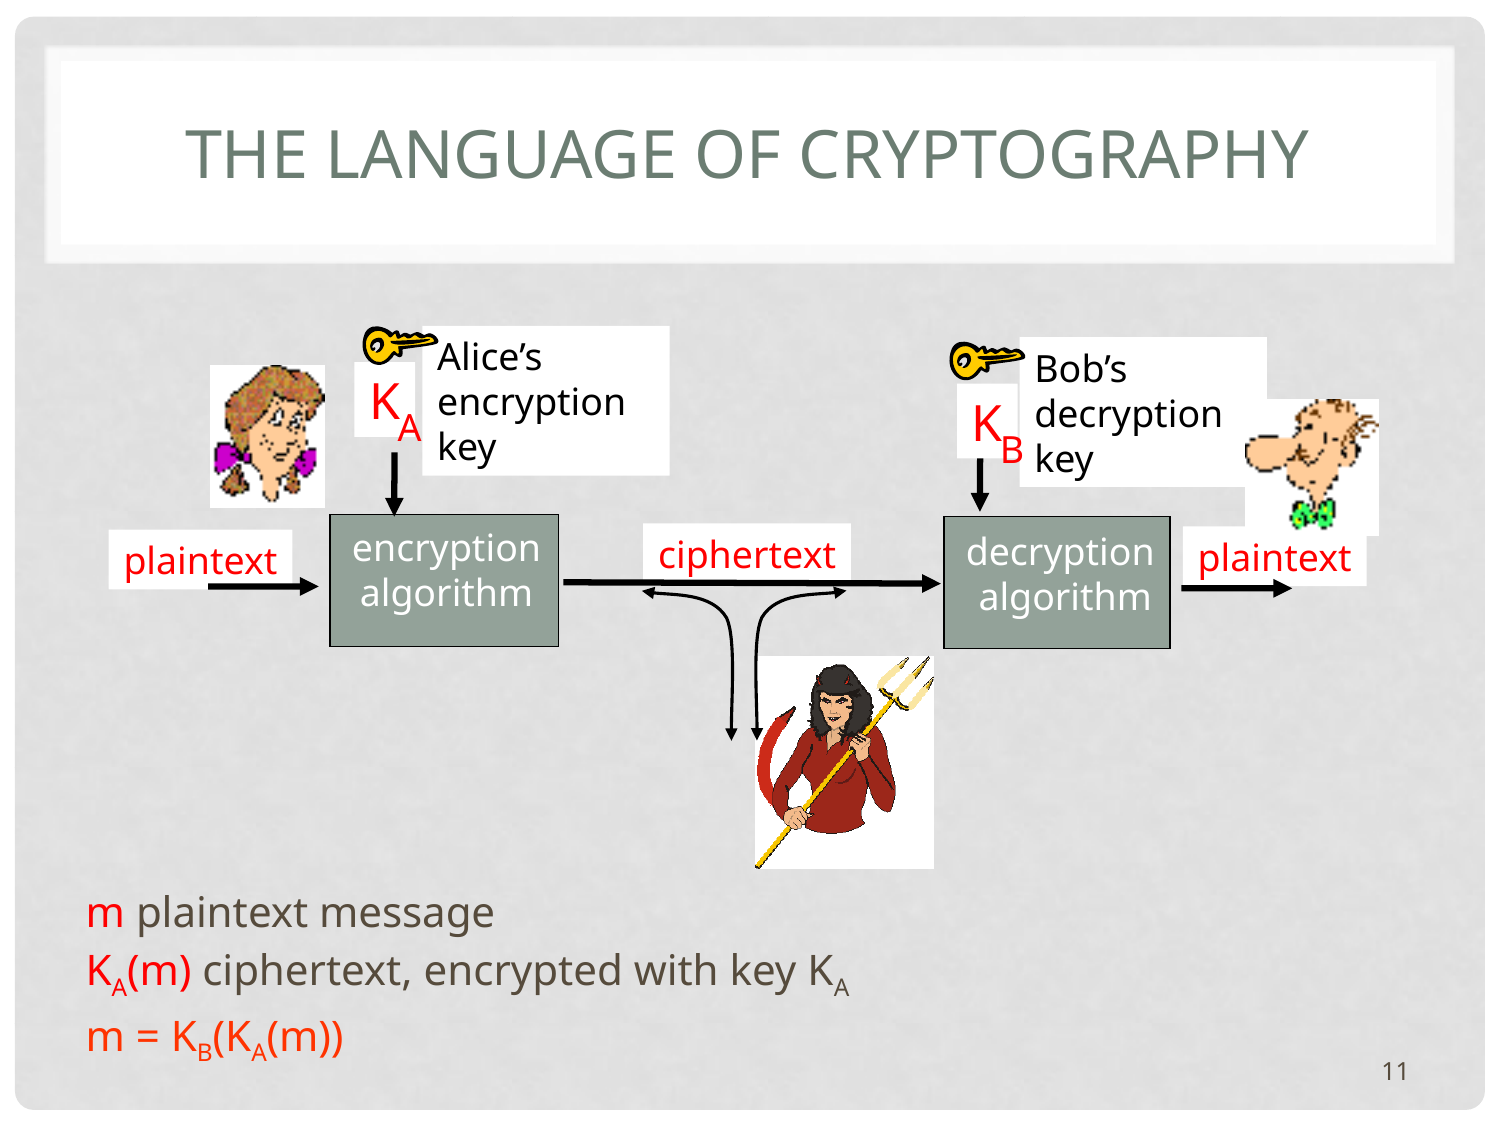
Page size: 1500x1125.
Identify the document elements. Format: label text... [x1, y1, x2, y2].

title The language of cryptography [69, 66, 1425, 238]
slide_number 11 [1074, 1042, 1425, 1103]
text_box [97, 325, 1379, 869]
text_box m plaintext message KA(m) ciphertext, encrypted with key KA m = KB(KA(m)) [53, 877, 1402, 1075]
